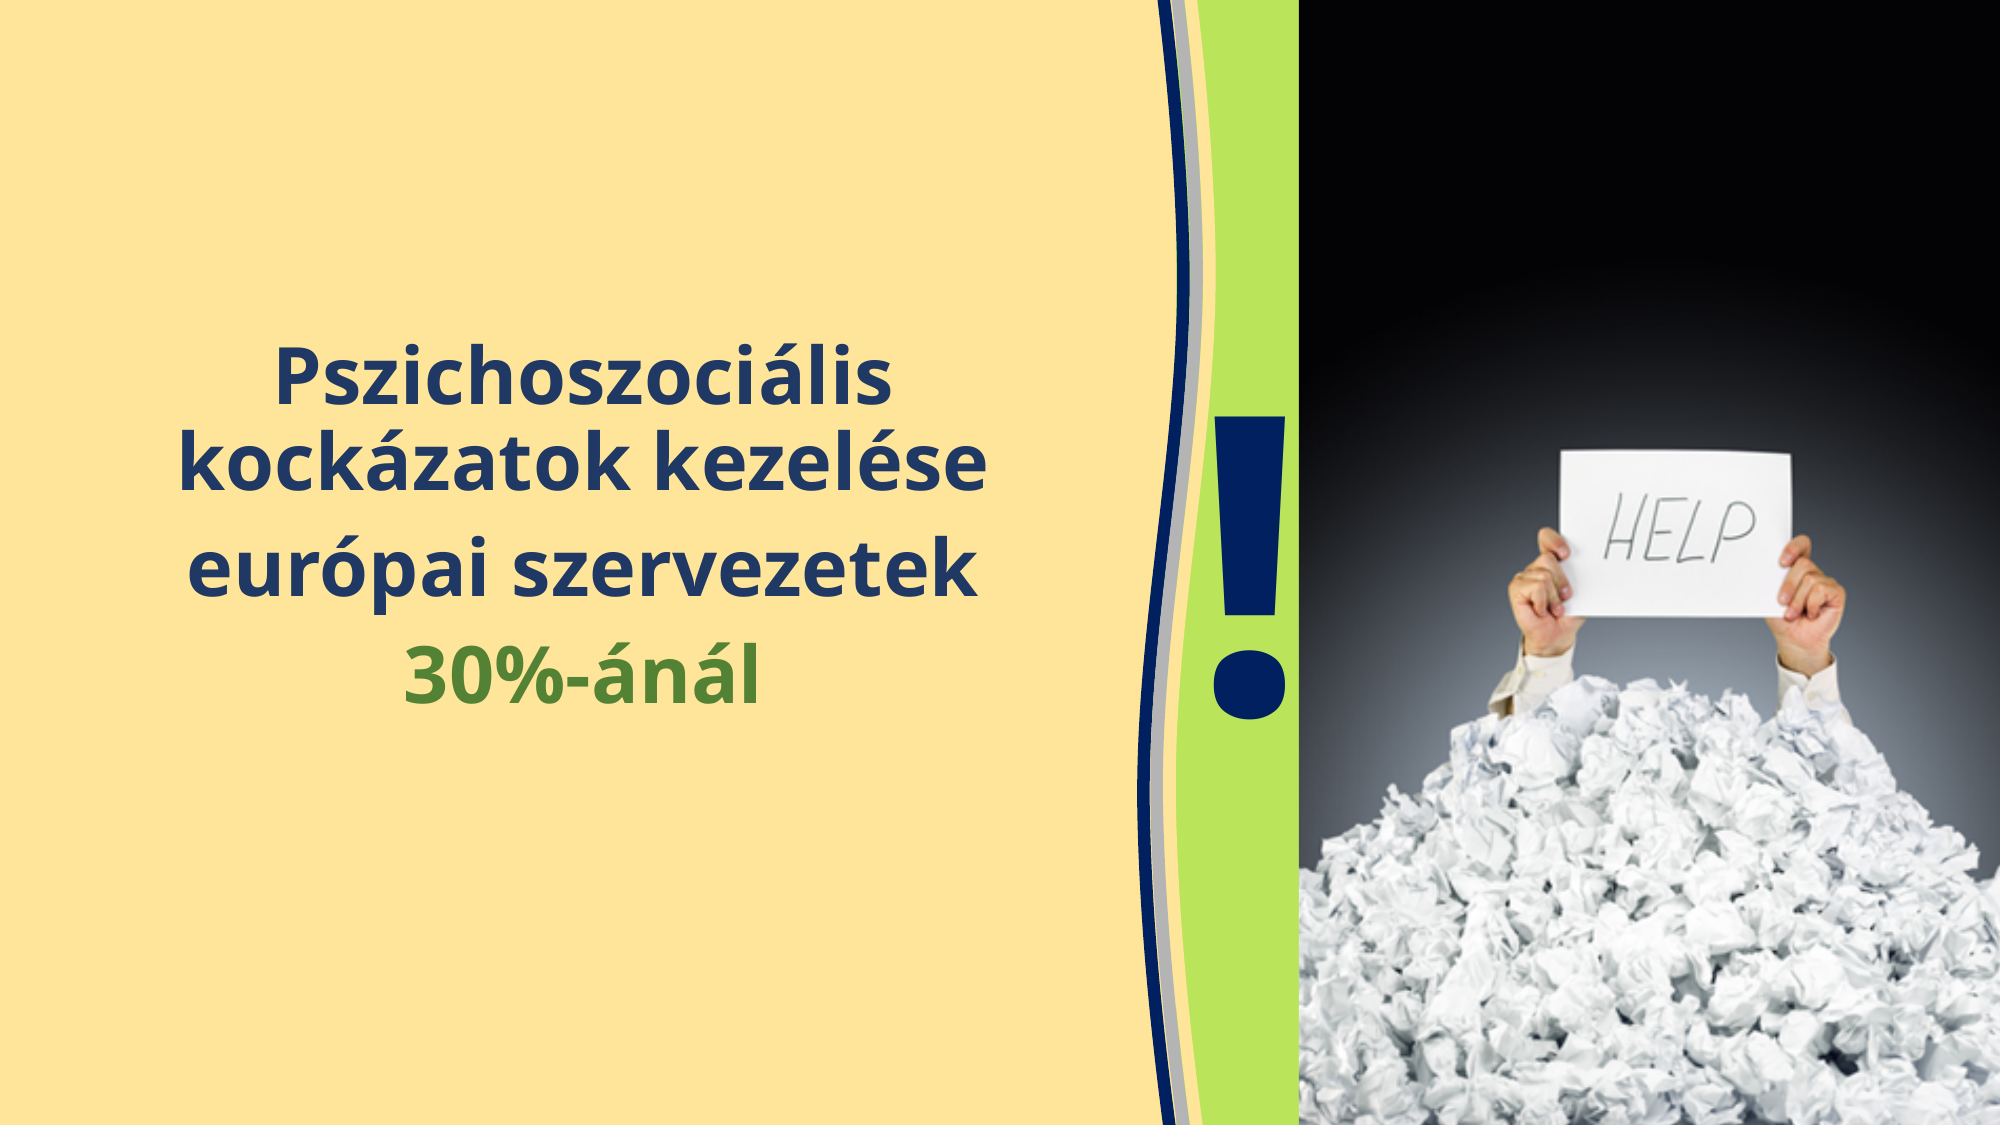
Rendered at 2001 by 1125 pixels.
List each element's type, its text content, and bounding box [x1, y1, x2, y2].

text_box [1137, 0, 1216, 1125]
text_box ! [1216, 0, 1298, 1125]
picture [1298, 0, 2000, 1125]
list Pszichoszociális kockázatok kezelése európai szervezetek 30%-ánál [62, 0, 1105, 1058]
